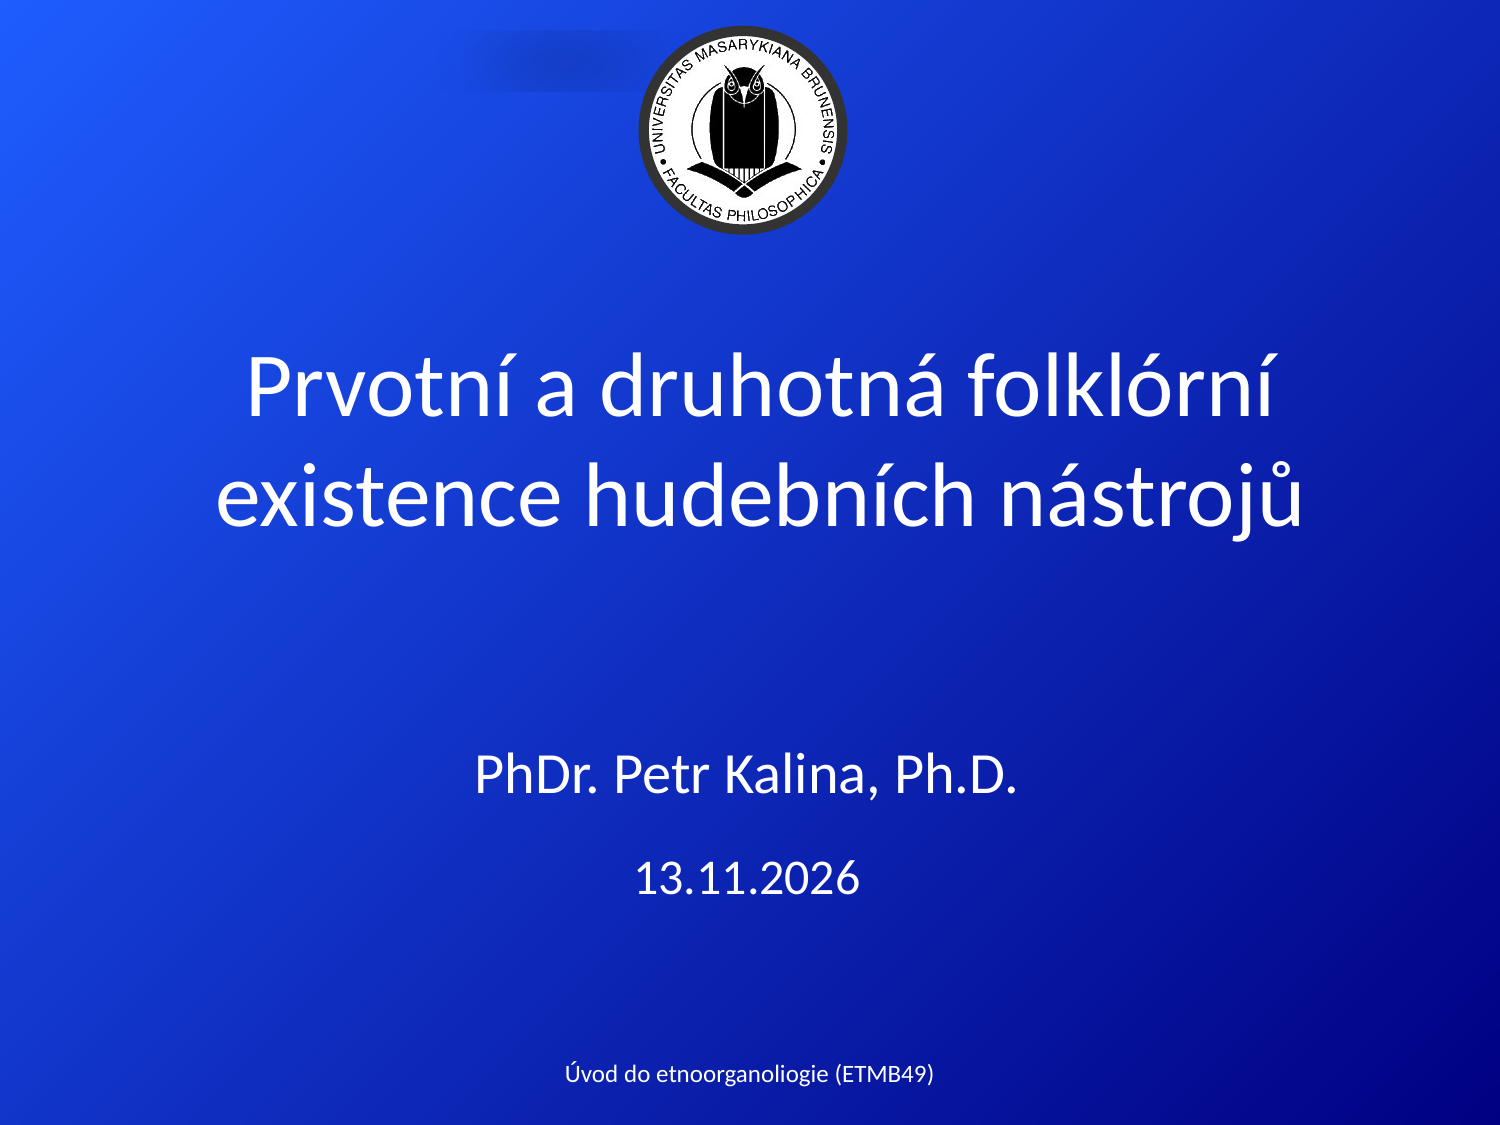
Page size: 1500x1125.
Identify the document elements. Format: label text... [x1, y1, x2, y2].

title Prvotní a druhotná folklórní existence hudebních nástrojů [123, 314, 1399, 556]
subtitle PhDr. Petr Kalina, Ph.D. 16.10.2012 [221, 692, 1272, 980]
footer Úvod do etnoorganoliogie (ETMB49) [512, 1042, 988, 1103]
picture [643, 30, 843, 230]
